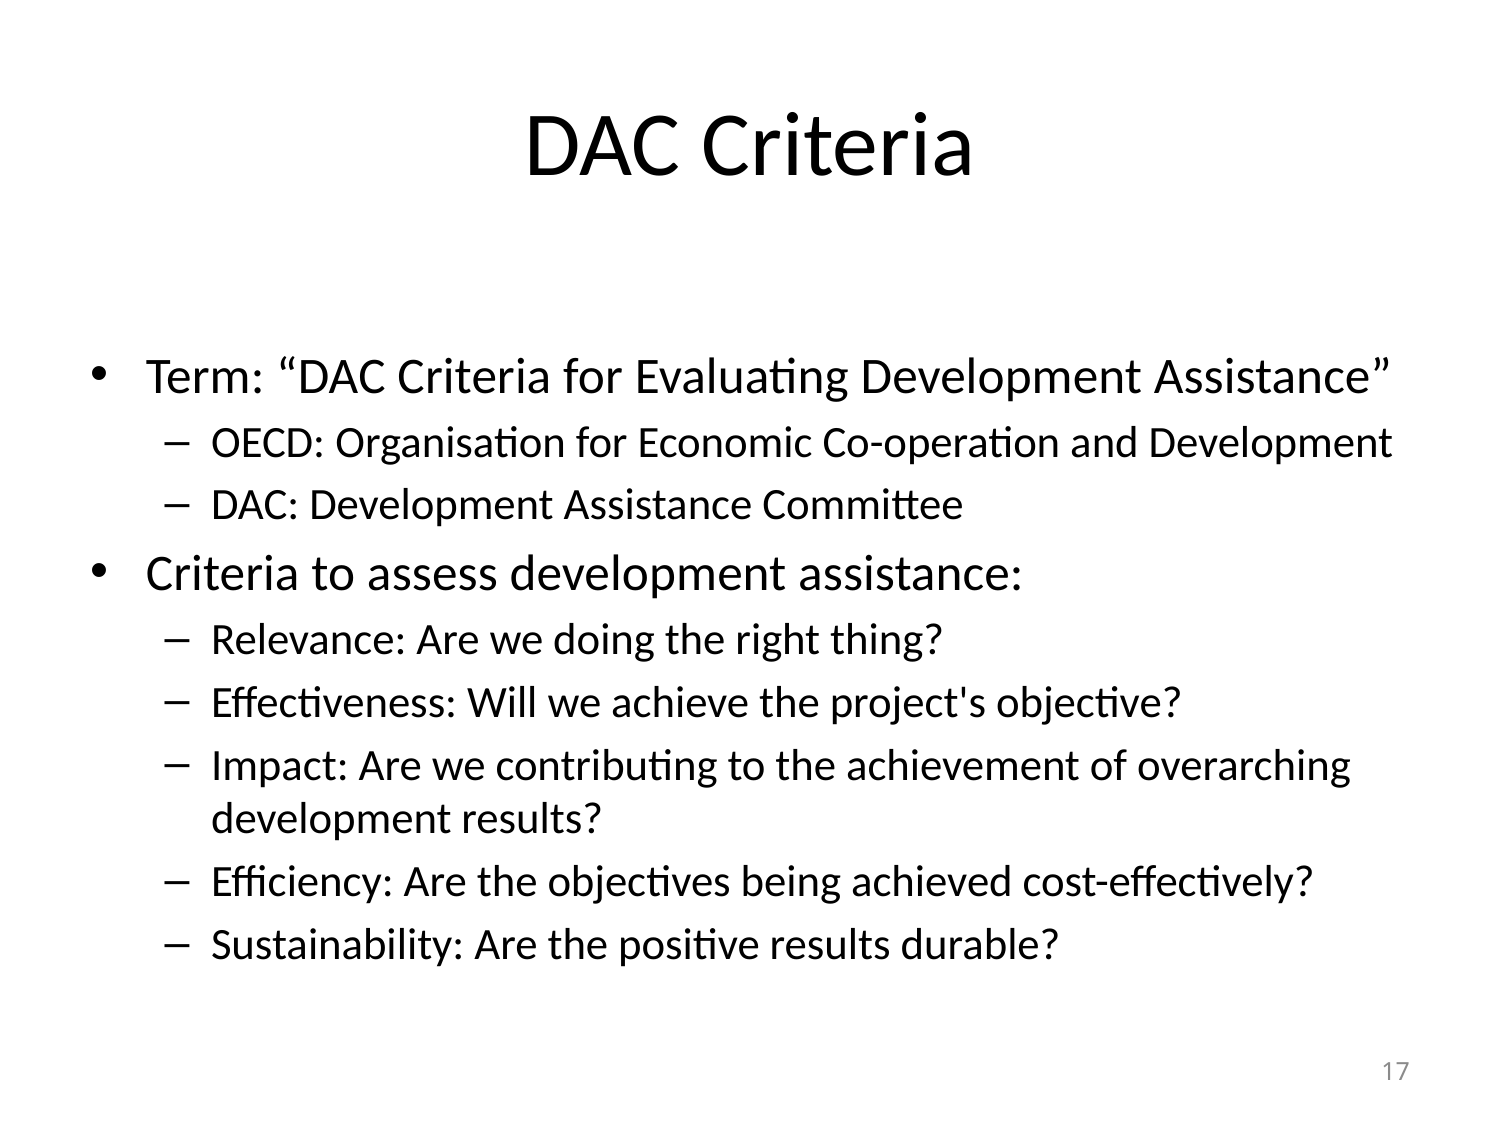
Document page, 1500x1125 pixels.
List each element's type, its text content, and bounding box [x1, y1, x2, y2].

title DAC Criteria [75, 45, 1425, 233]
list Term: “DAC Criteria for Evaluating Development Assistance” OECD: Organisation for Economic Co-operation and Development DAC: Development Assistance Committee Criteria to assess development assistance: Relevance: Are we doing the right thing? Effectiveness: Will we achieve the project's objective? Impact: Are we contributing to the achievement of overarching development results? Efficiency: Are the objectives being achieved cost-effectively? Sustainability: Are the positive results durable? [75, 262, 1425, 1005]
slide_number 17 [1074, 1042, 1425, 1103]
